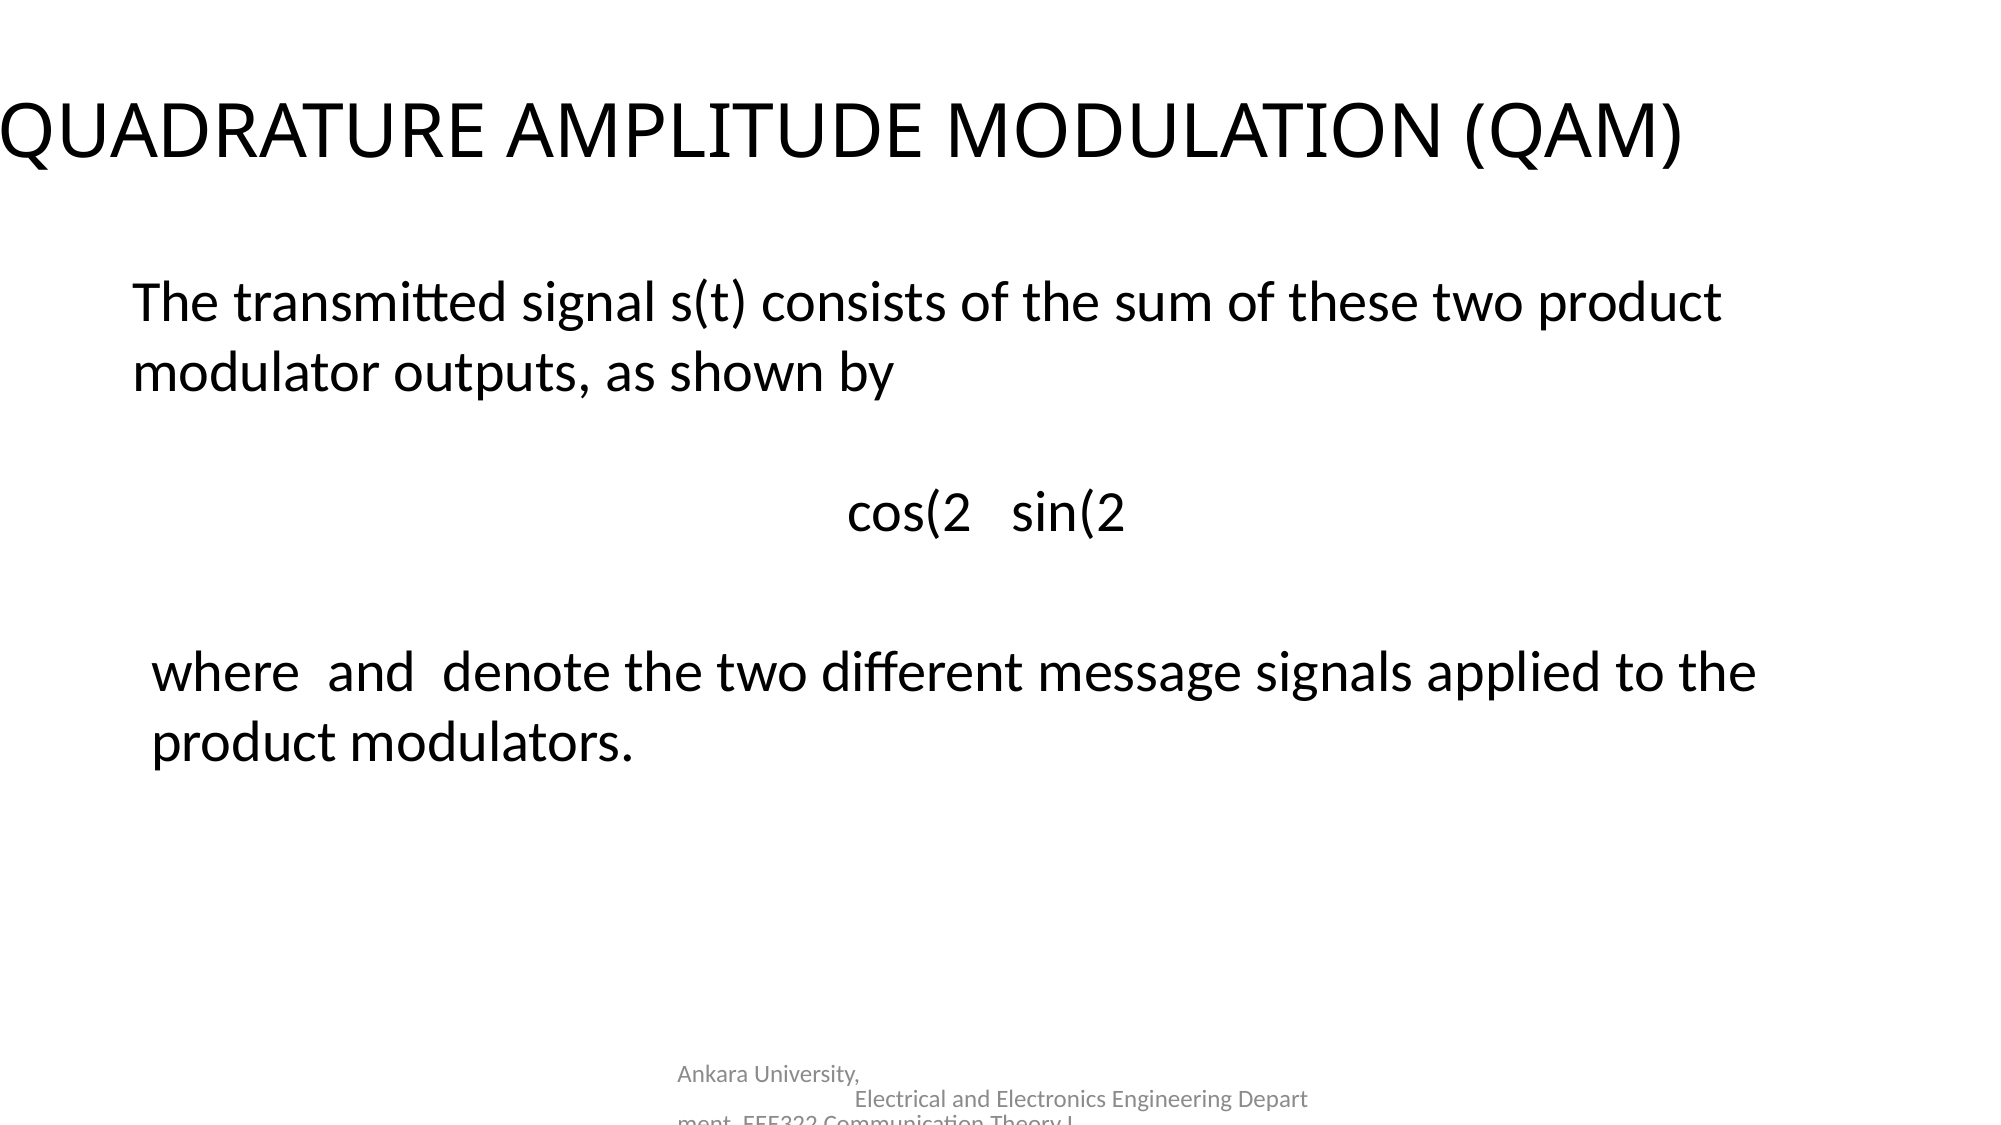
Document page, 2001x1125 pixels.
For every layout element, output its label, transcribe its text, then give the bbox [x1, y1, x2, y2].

footer Ankara University, Electrical and Electronics Engineering Department, EEE322 Communication Theory I [662, 1042, 1338, 1103]
text_box QUADRATURE AMPLITUDE MODULATION (QAM) [0, 75, 1699, 180]
